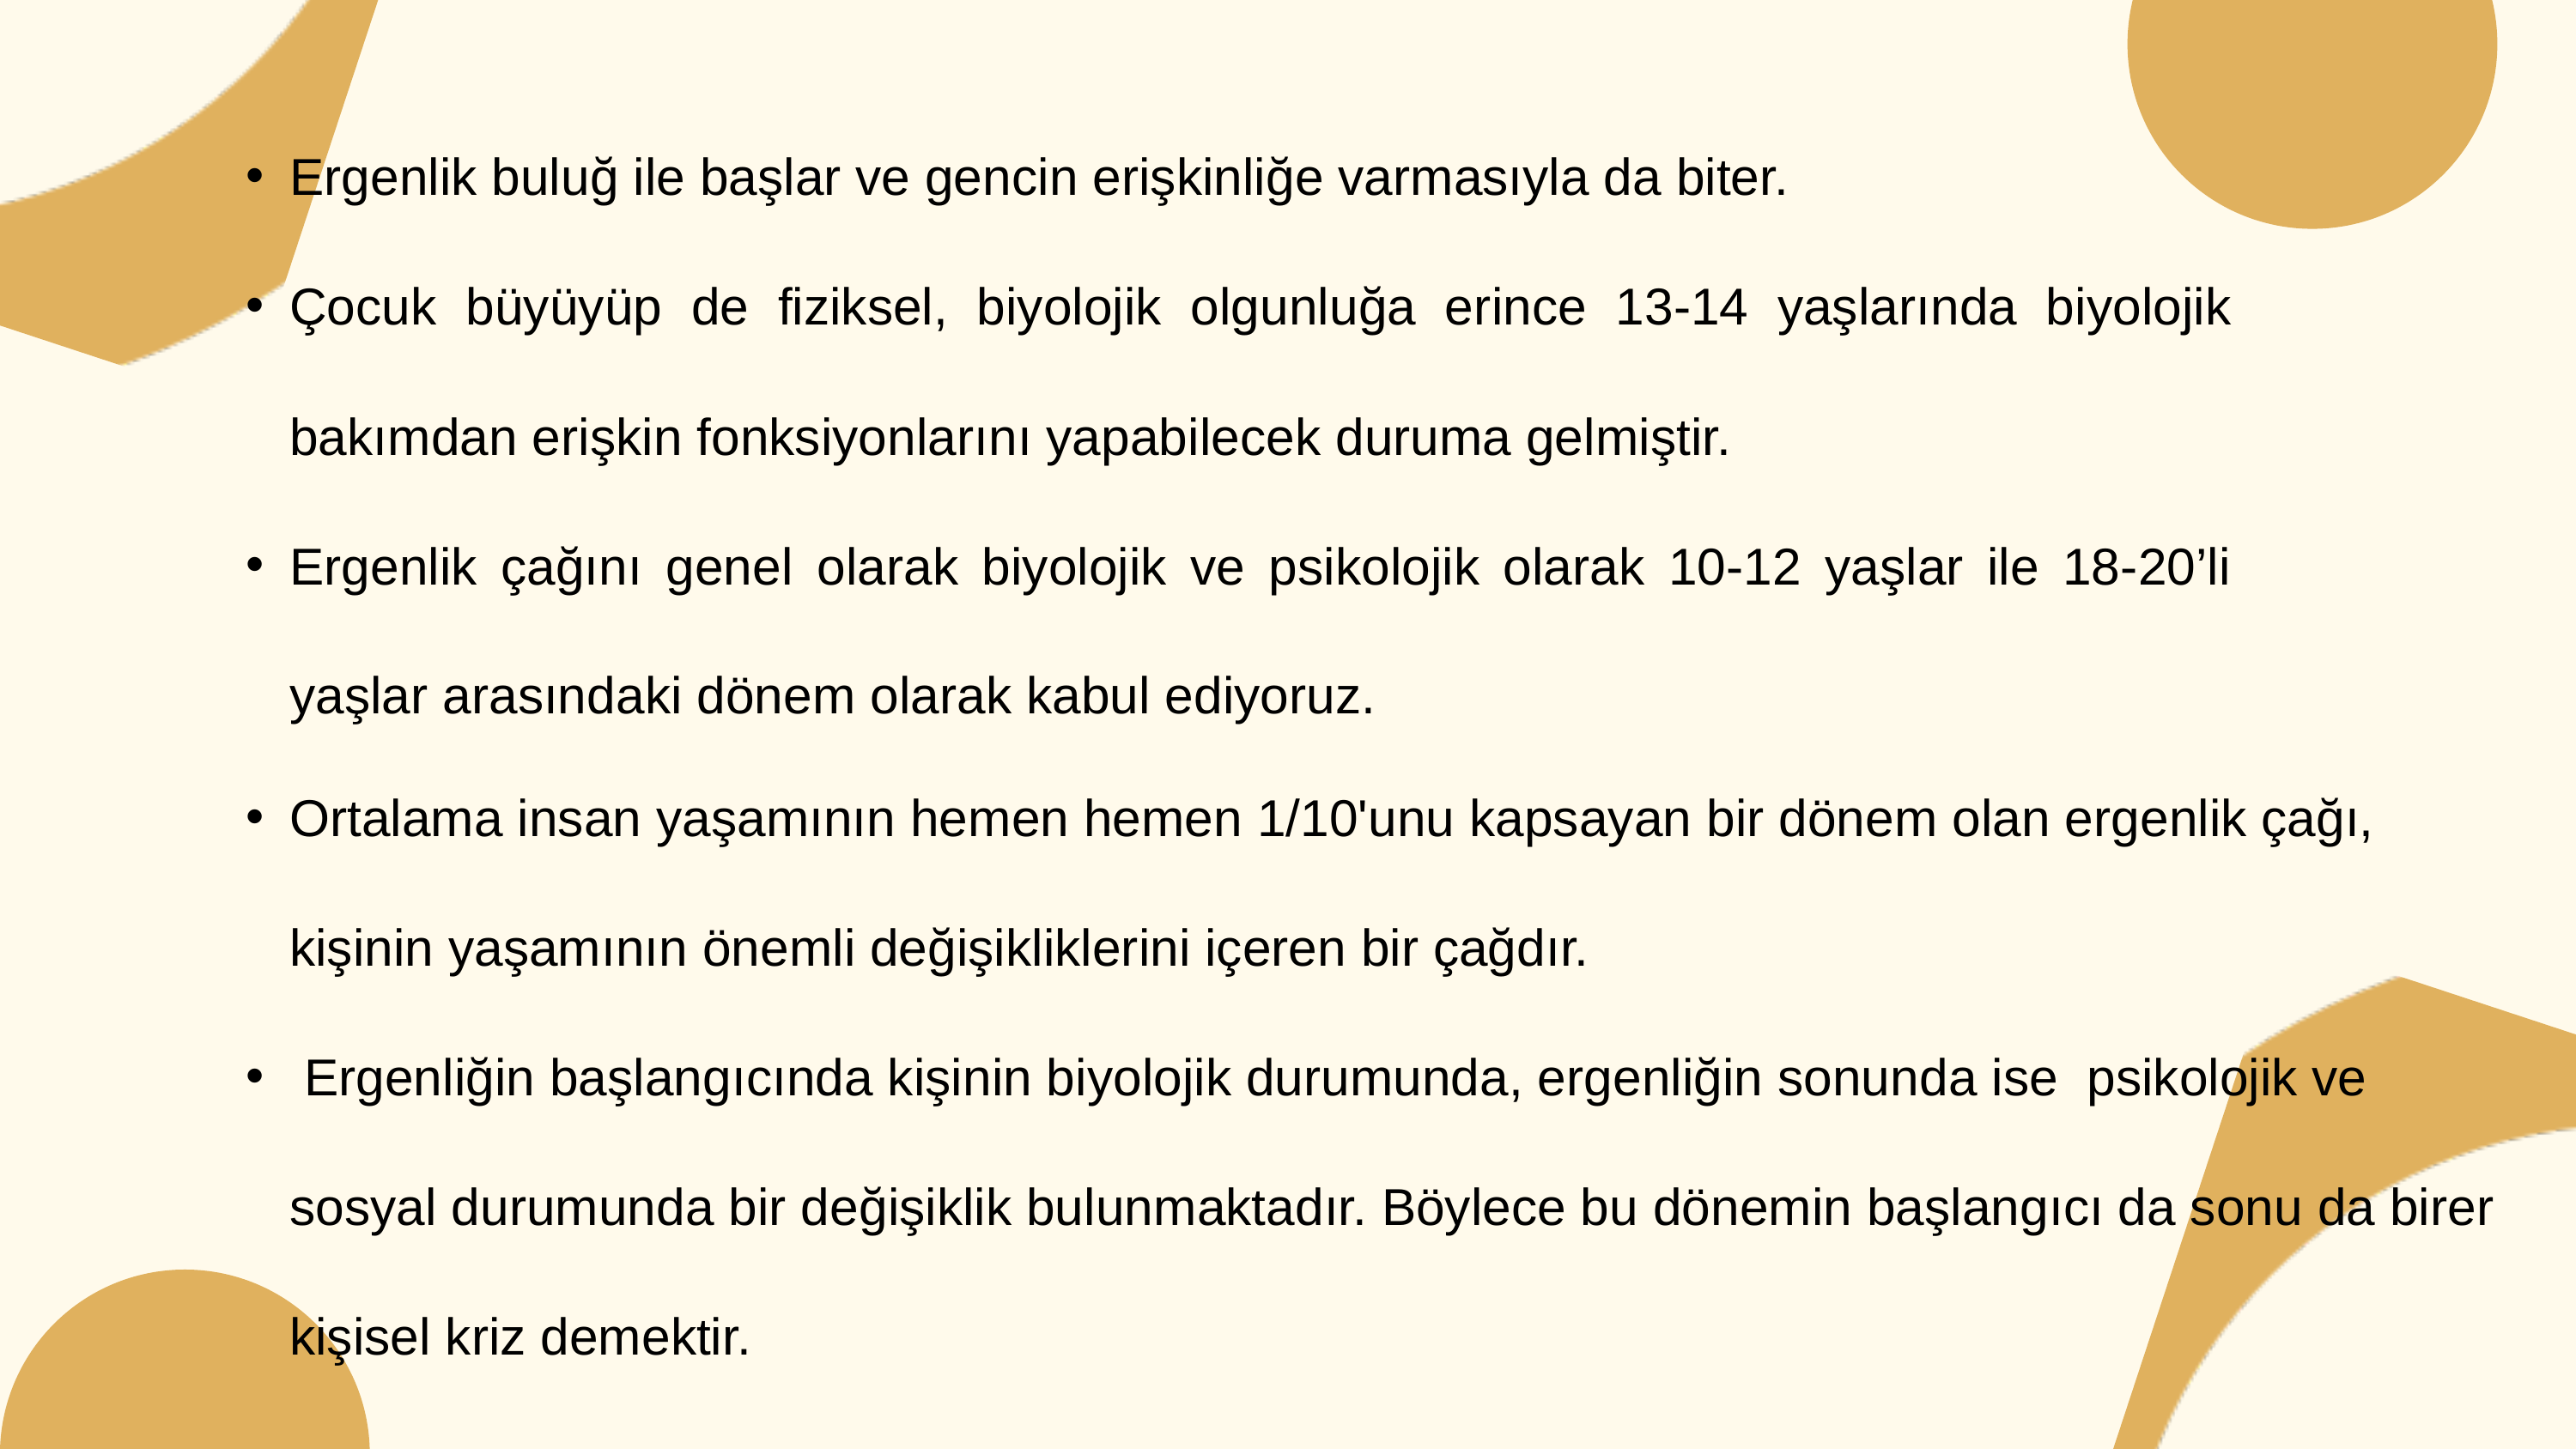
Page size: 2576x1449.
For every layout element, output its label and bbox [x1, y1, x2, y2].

text_box [2113, 1009, 2576, 1449]
text_box [0, 1269, 370, 1449]
text_box [0, 0, 379, 391]
text_box [2127, 0, 2498, 115]
text_box [201, 115, 2498, 1333]
